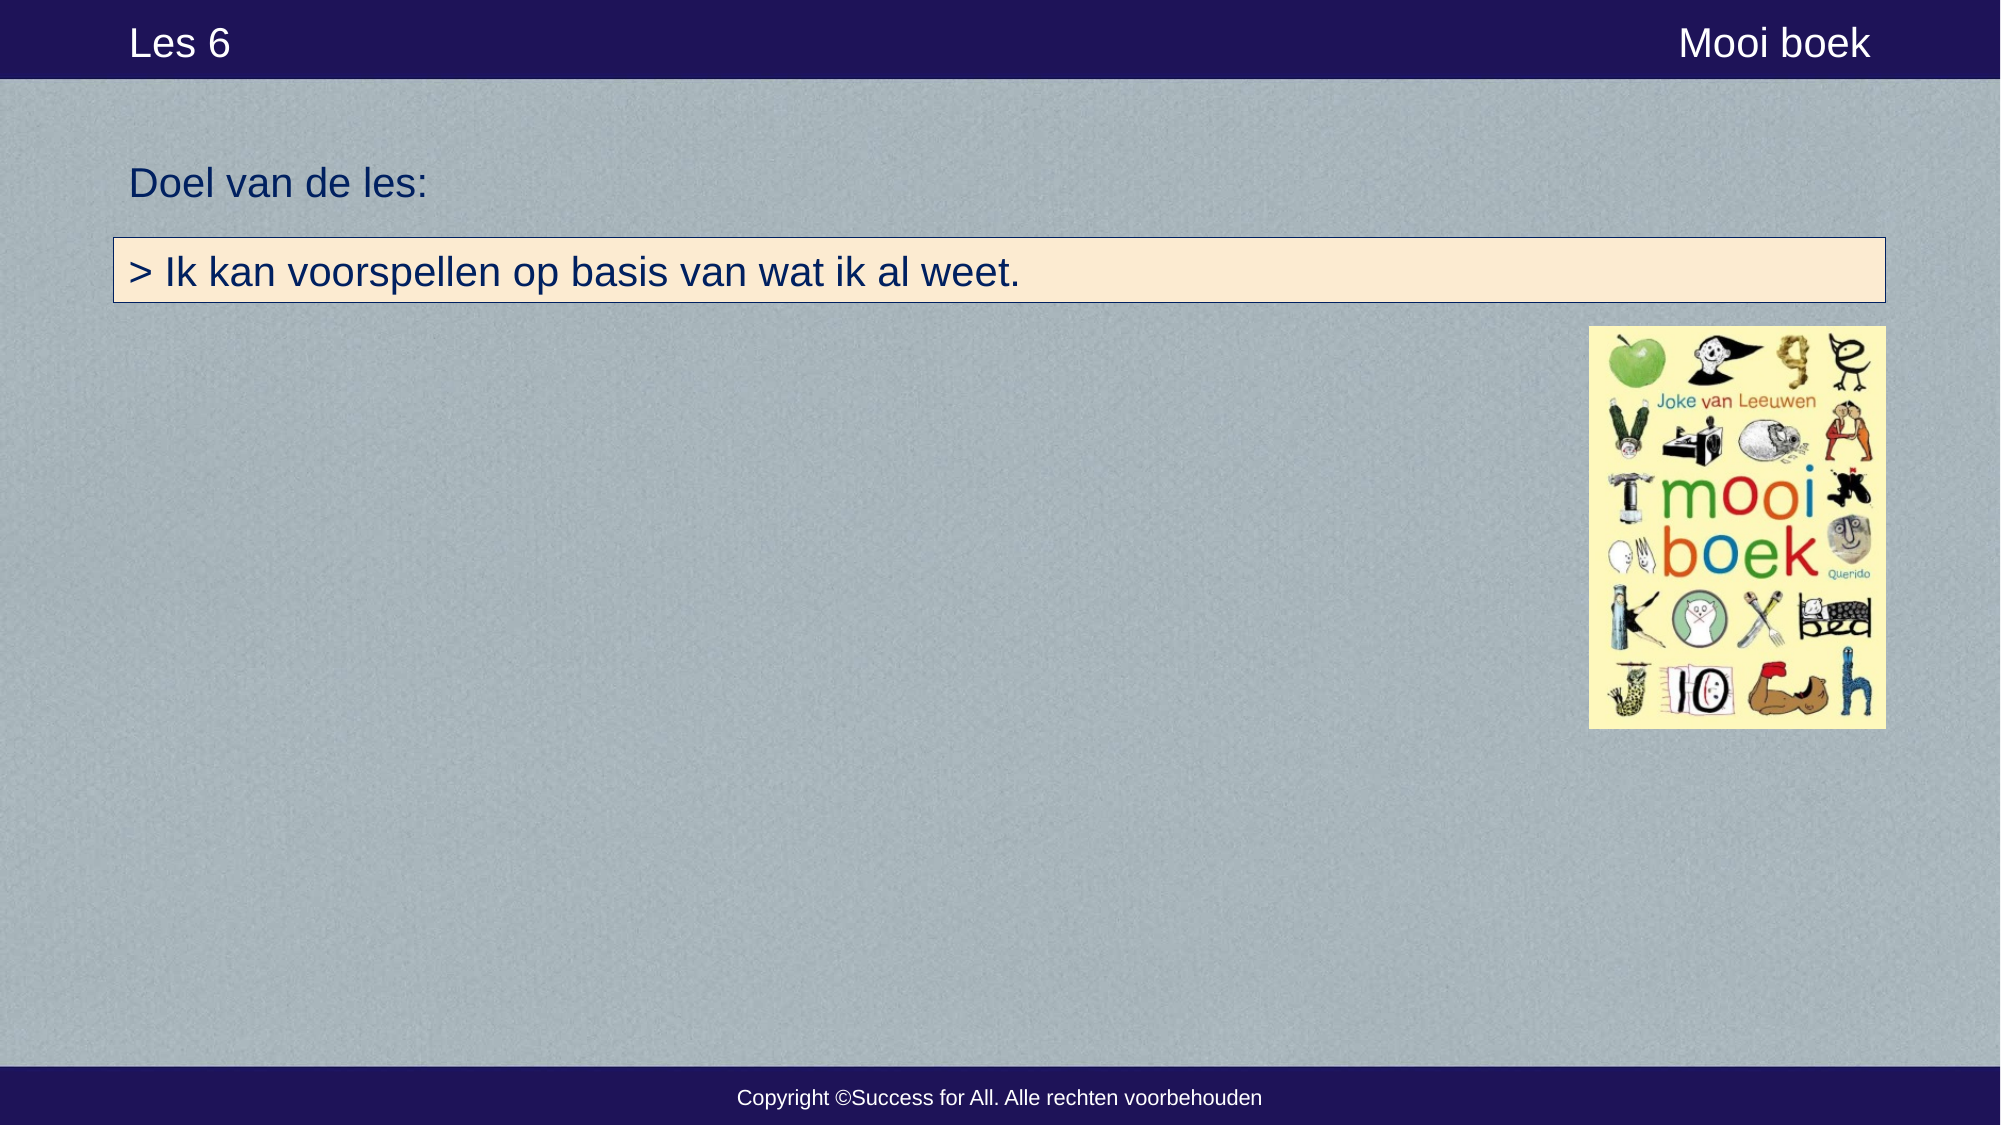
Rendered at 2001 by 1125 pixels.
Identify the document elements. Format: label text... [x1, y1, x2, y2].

text_box > Ik kan voorspellen op basis van wat ik al weet. [113, 237, 1886, 303]
text_box Copyright ©Success for All. Alle rechten voorbehouden [0, 1076, 2000, 1125]
text_box Mooi boek [999, 8, 1886, 73]
picture [0, 0, 2001, 1125]
text_box Doel van de les: [113, 148, 1635, 214]
text_box Les 6 [114, 8, 354, 73]
